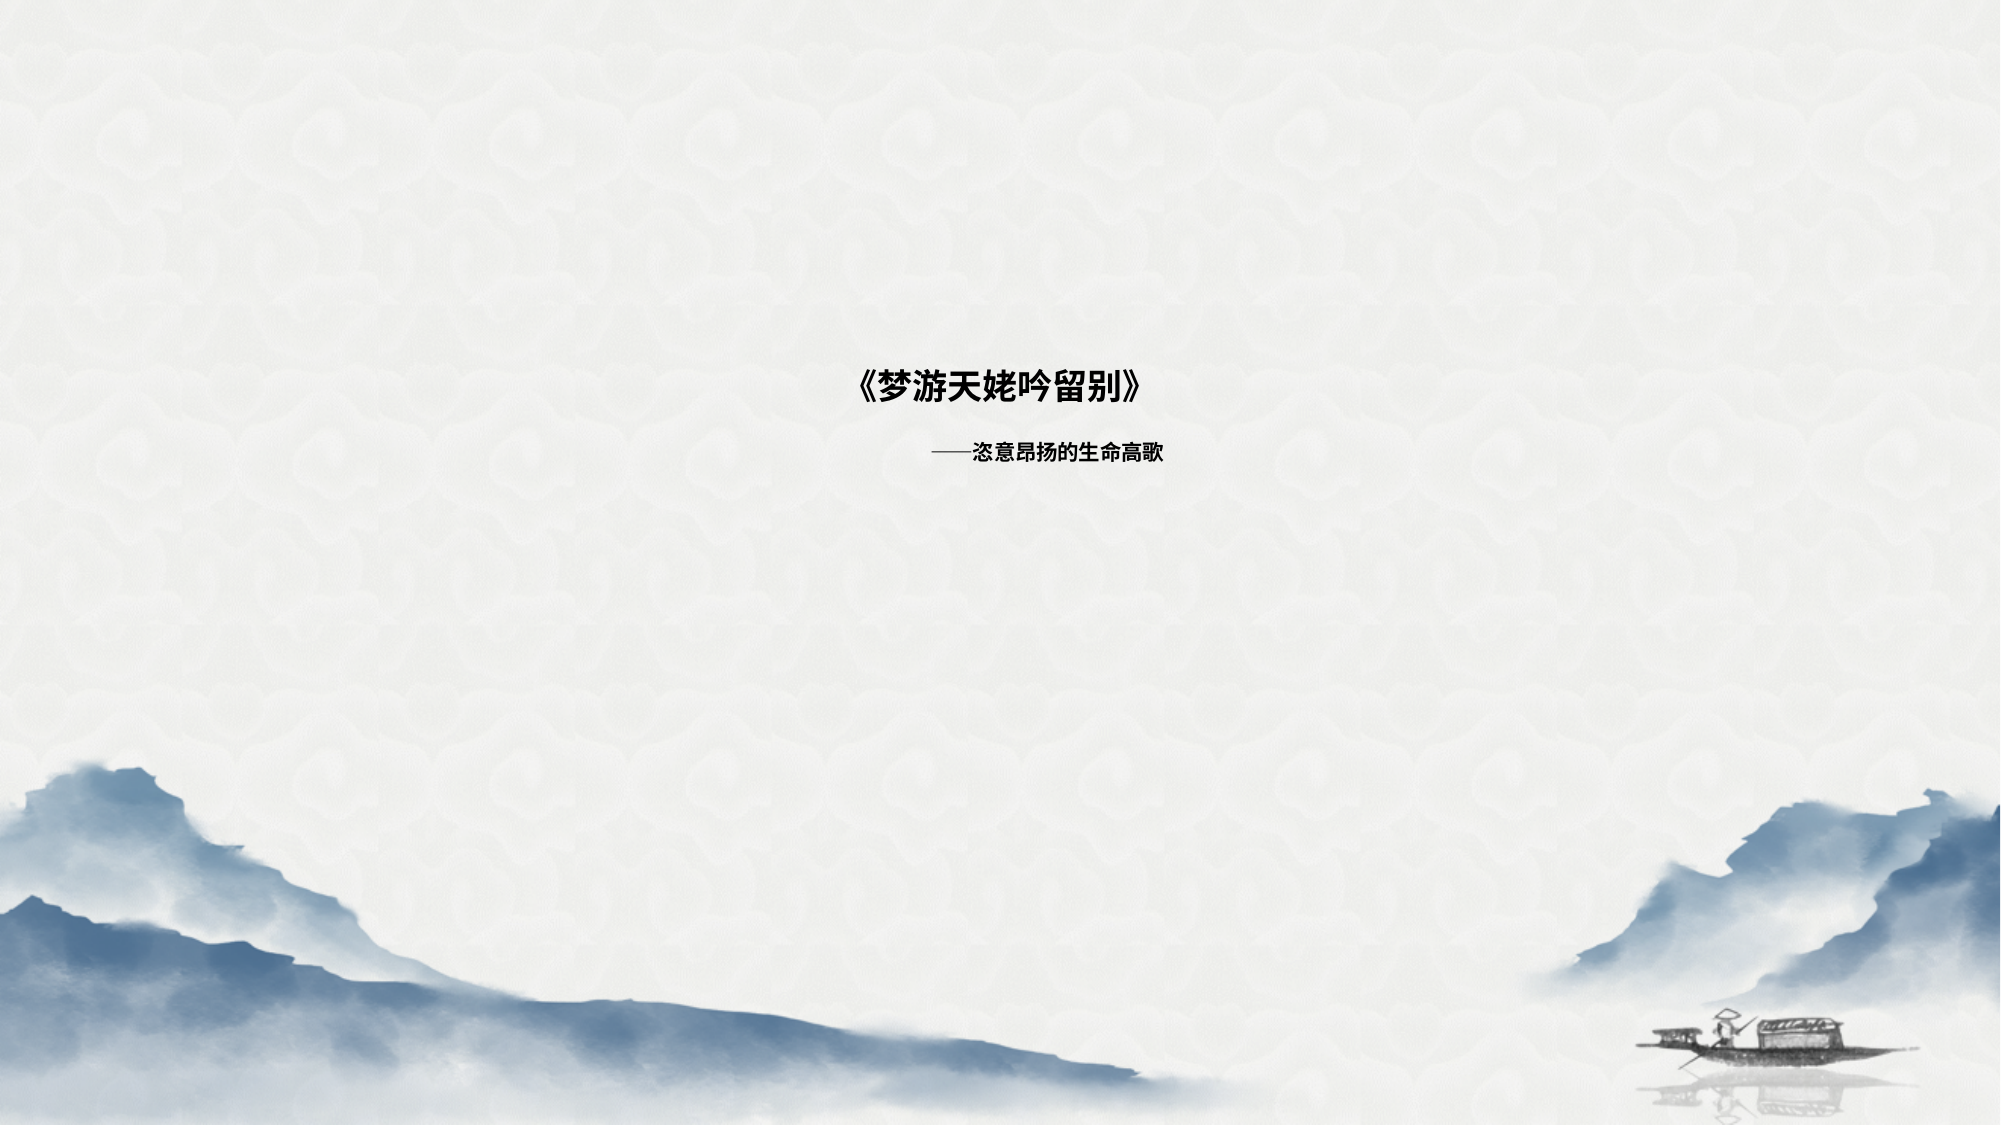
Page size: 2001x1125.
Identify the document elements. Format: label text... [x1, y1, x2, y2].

picture [0, 0, 2001, 1125]
title 《梦游天姥吟留别》 ——恣意昂扬的生命高歌 [173, 309, 1827, 475]
